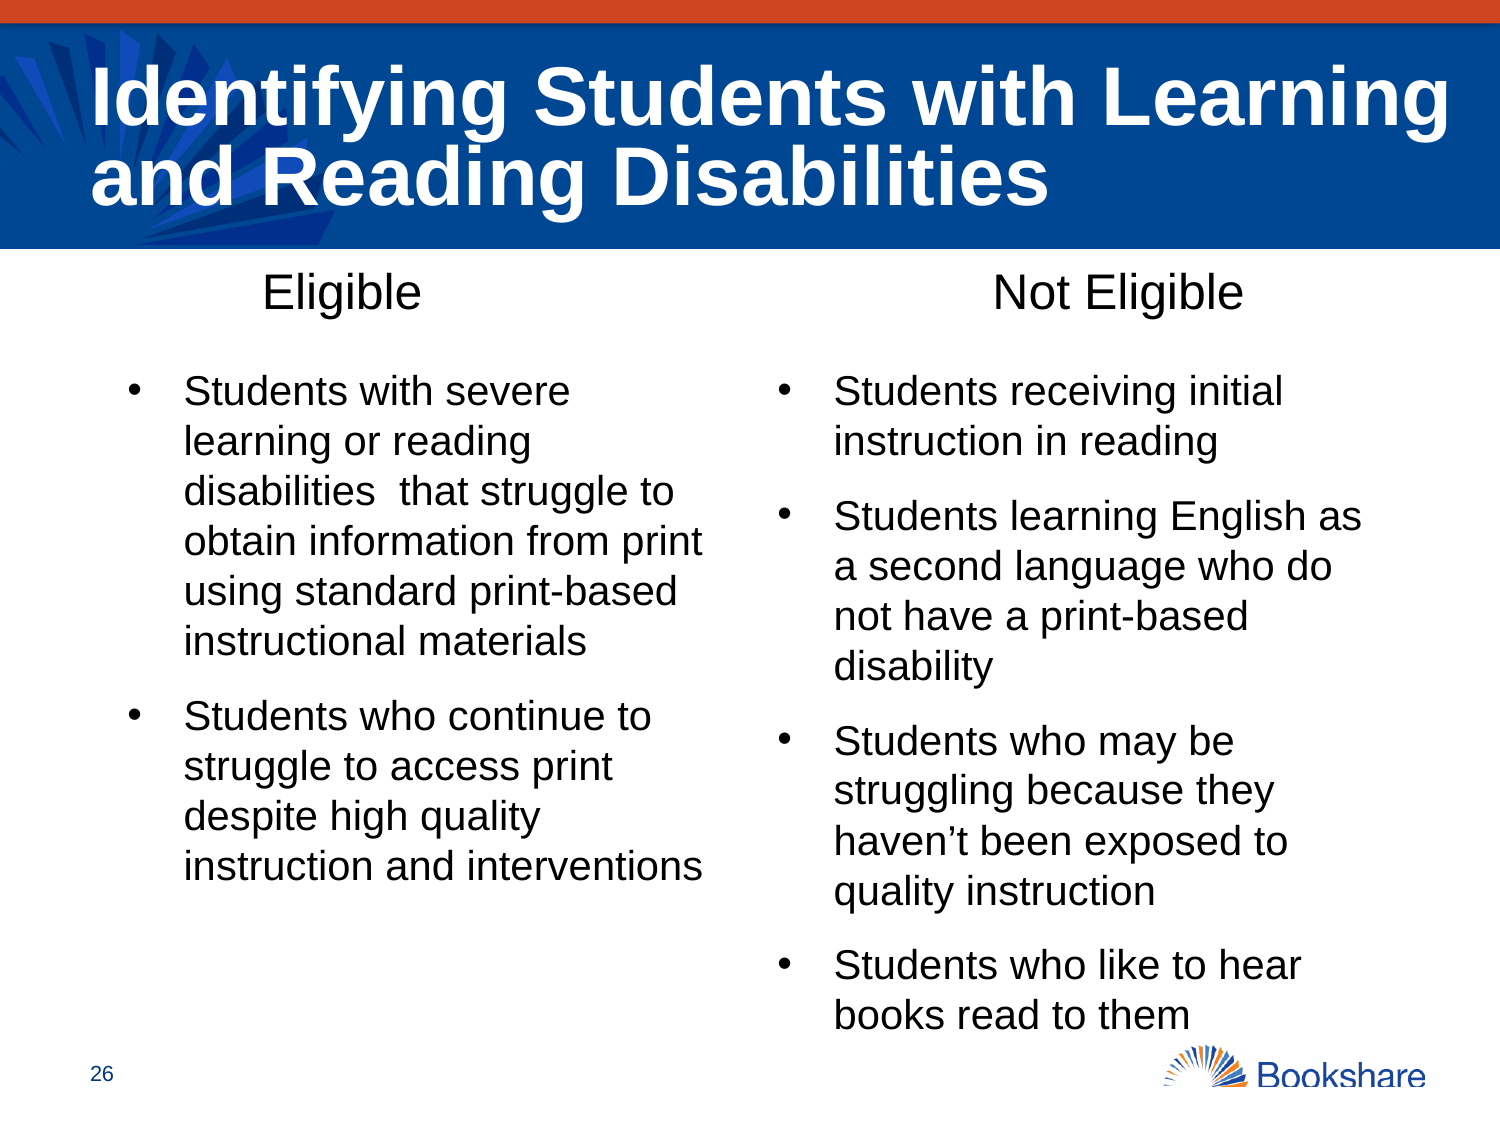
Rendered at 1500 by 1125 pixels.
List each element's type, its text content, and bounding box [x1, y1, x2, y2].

list Students with severe learning or reading disabilities that struggle to obtain information from print using standard print-based instructional materials Students who continue to struggle to access print despite high quality instruction and interventions [112, 356, 738, 1000]
list Not Eligible [737, 251, 1500, 357]
list Eligible [0, 251, 685, 357]
slide_number 26 [75, 1042, 425, 1103]
picture [0, 24, 1500, 249]
title Identifying Students with Learning and Reading Disabilities [75, 47, 1500, 229]
list Students receiving initial instruction in reading Students learning English as a second language who do not have a print-based disability Students who may be struggling because they haven’t been exposed to quality instruction Students who like to hear books read to them [762, 357, 1388, 1000]
